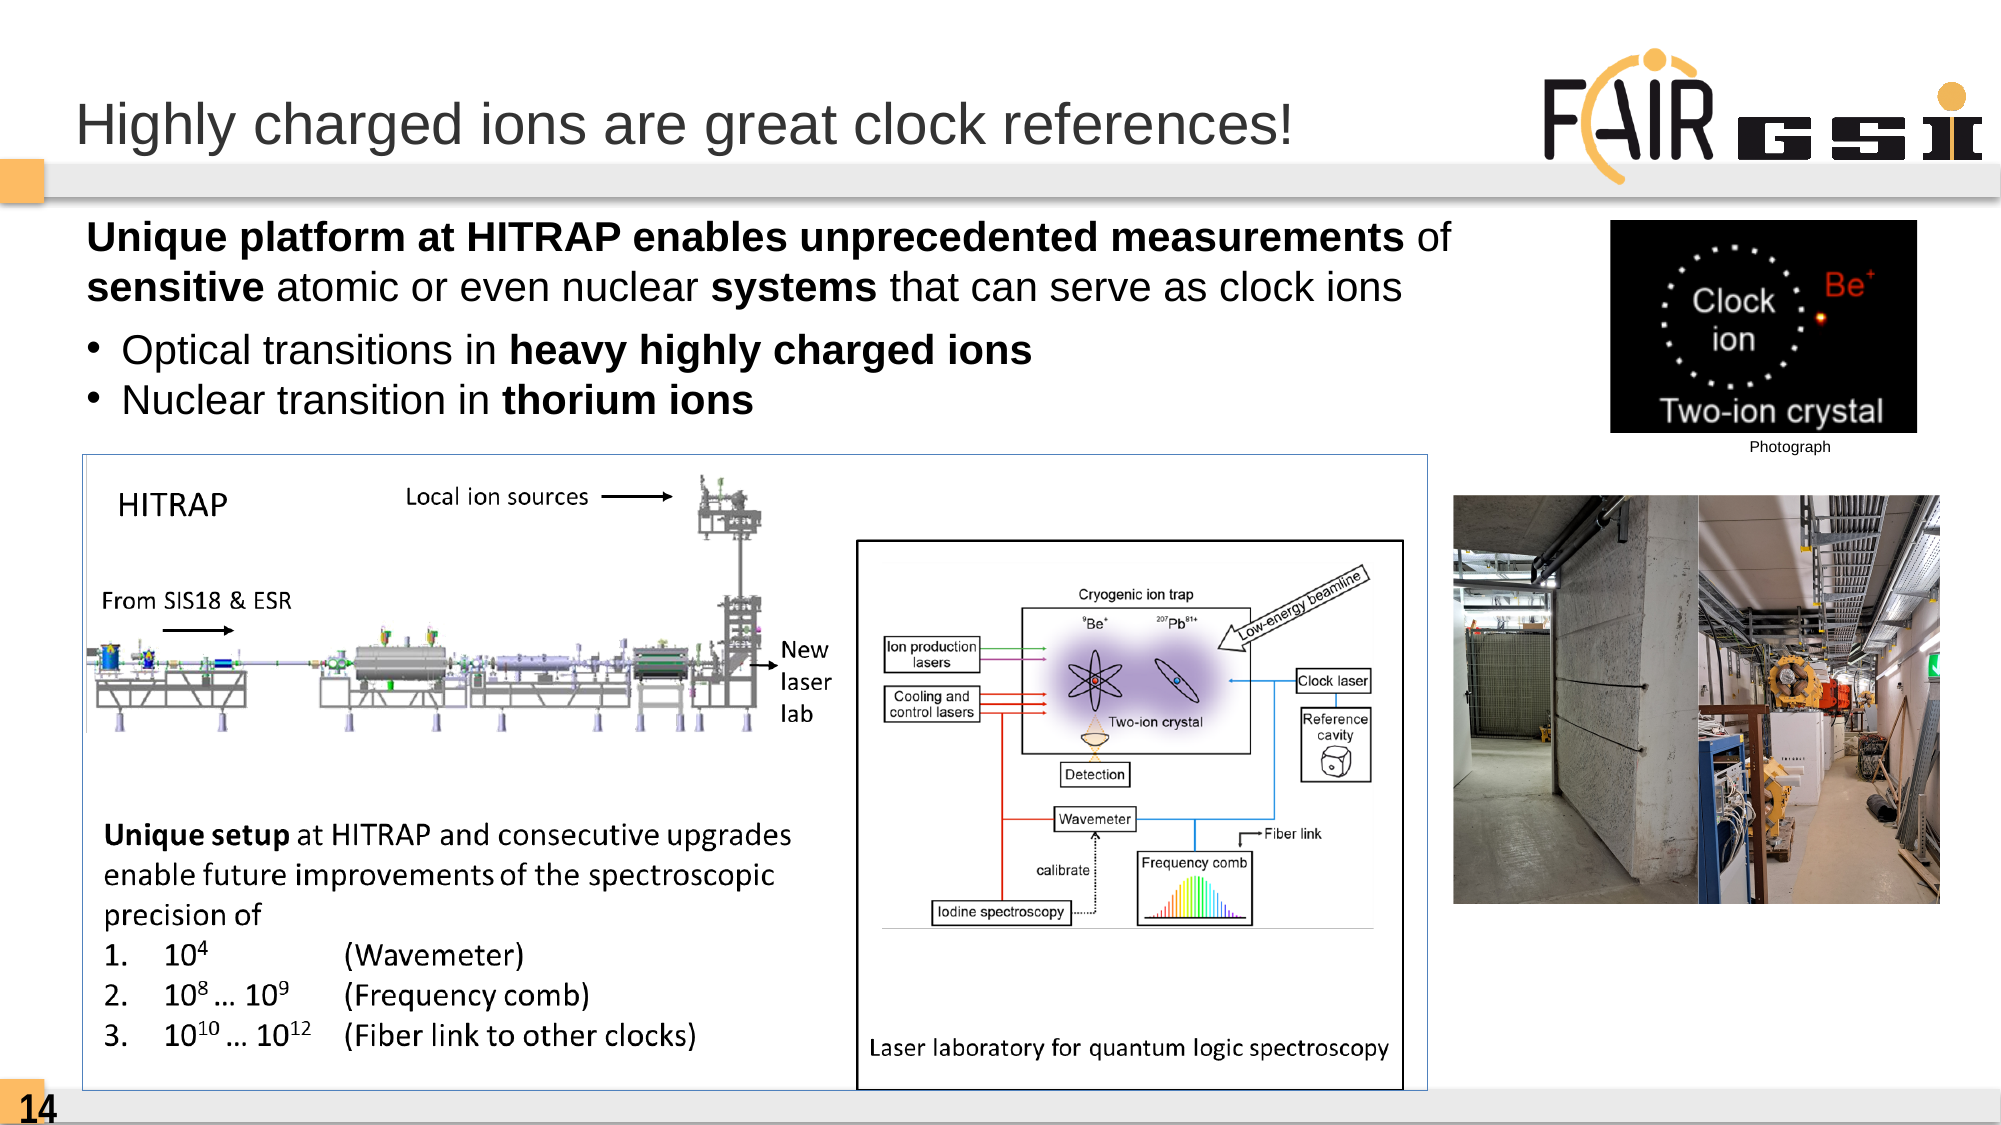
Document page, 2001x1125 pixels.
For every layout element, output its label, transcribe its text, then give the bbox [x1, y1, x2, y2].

picture [82, 454, 2000, 1091]
text_box 14 [4, 1074, 471, 1125]
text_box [1609, 219, 1918, 465]
picture [1736, 79, 1983, 162]
text_box Unique platform at HITRAP enables unprecedented measurements of sensitive atomic or even nuclear systems that can serve as clock ions Optical transitions in heavy highly charged ions Nuclear transition in thorium ions [71, 202, 1571, 430]
title Highly charged ions are great clock references! [60, 34, 1369, 164]
picture [1543, 45, 1714, 187]
